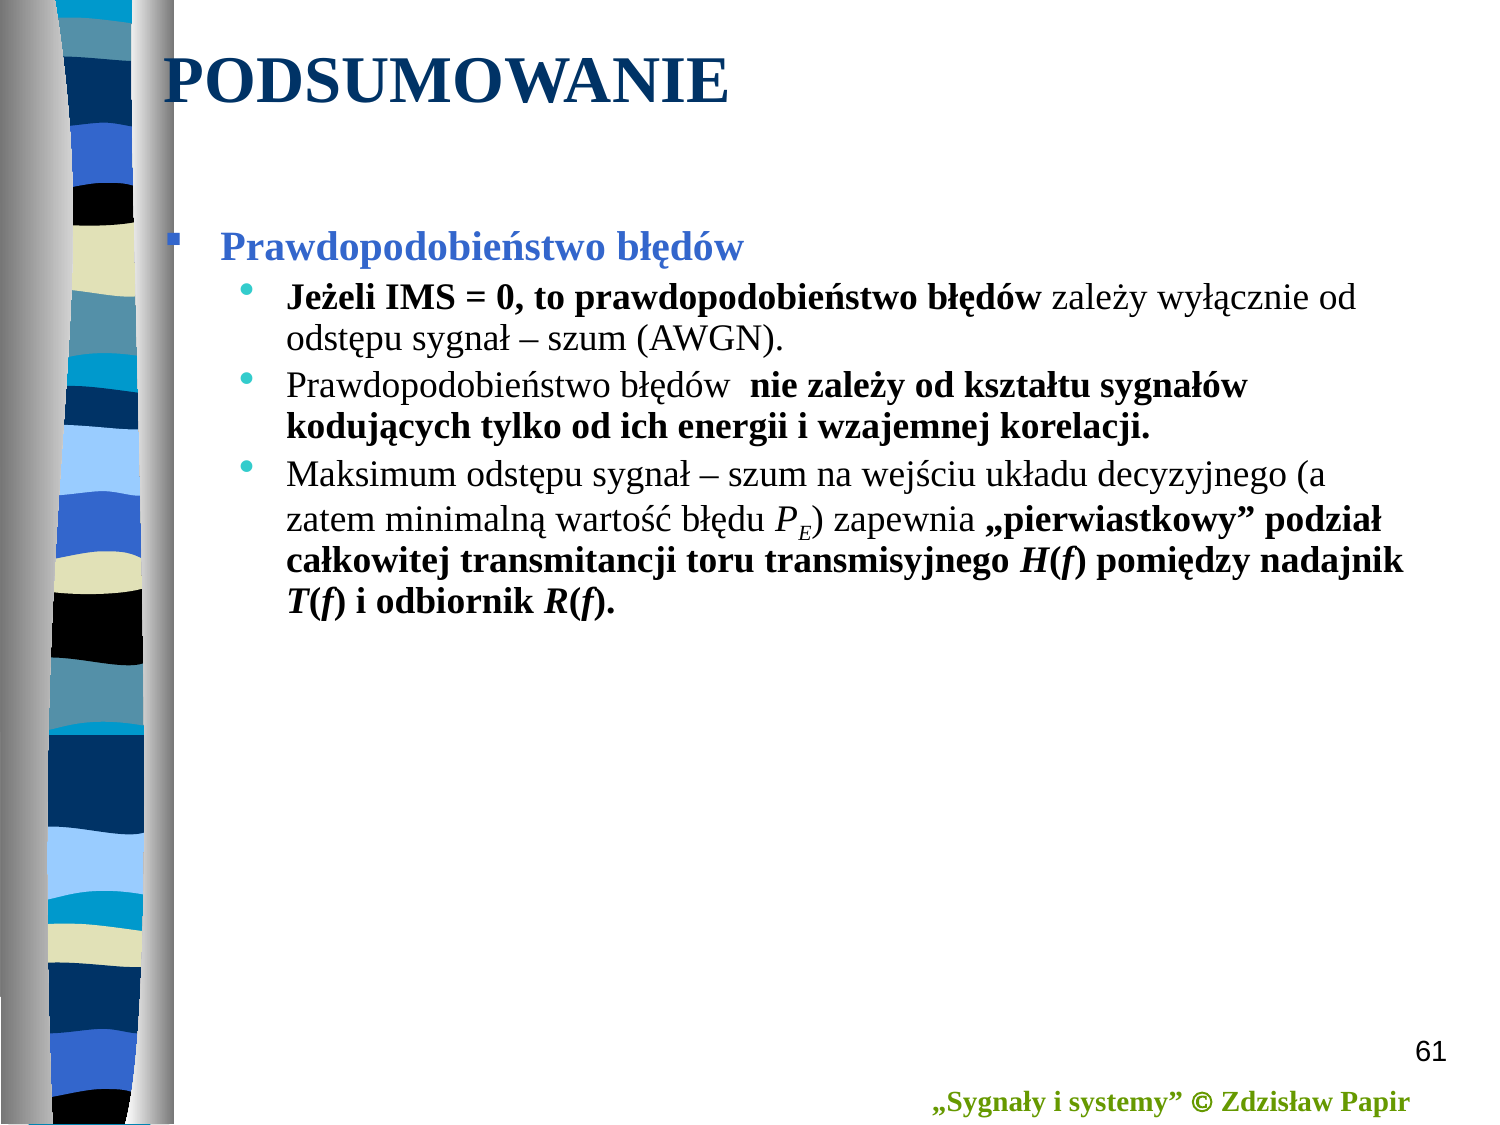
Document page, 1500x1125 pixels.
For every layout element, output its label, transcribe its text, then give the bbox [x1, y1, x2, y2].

text_box PODSUMOWANIE [149, 28, 1500, 216]
text_box „Sygnały i systemy”  Zdzisław Papir [916, 1074, 1426, 1125]
slide_number 61 [1149, 1024, 1463, 1101]
text_box Prawdopodobieństwo błędów Jeżeli IMS = 0, to prawdopodobieństwo błędów zależy wyłącznie od odstępu sygnał – szum (AWGN). Prawdopodobieństwo błędów nie zależy od kształtu sygnałów kodujących tylko od ich energii i wzajemnej korelacji. Maksimum odstępu sygnał – szum na wejściu układu decyzyjnego (a zatem minimalną wartość błędu PE) zapewnia „pierwiastkowy” podział całkowitej transmitancji toru transmisyjnego H(f) pomiędzy nadajnik T(f) i odbiornik R(f). [149, 216, 1431, 608]
